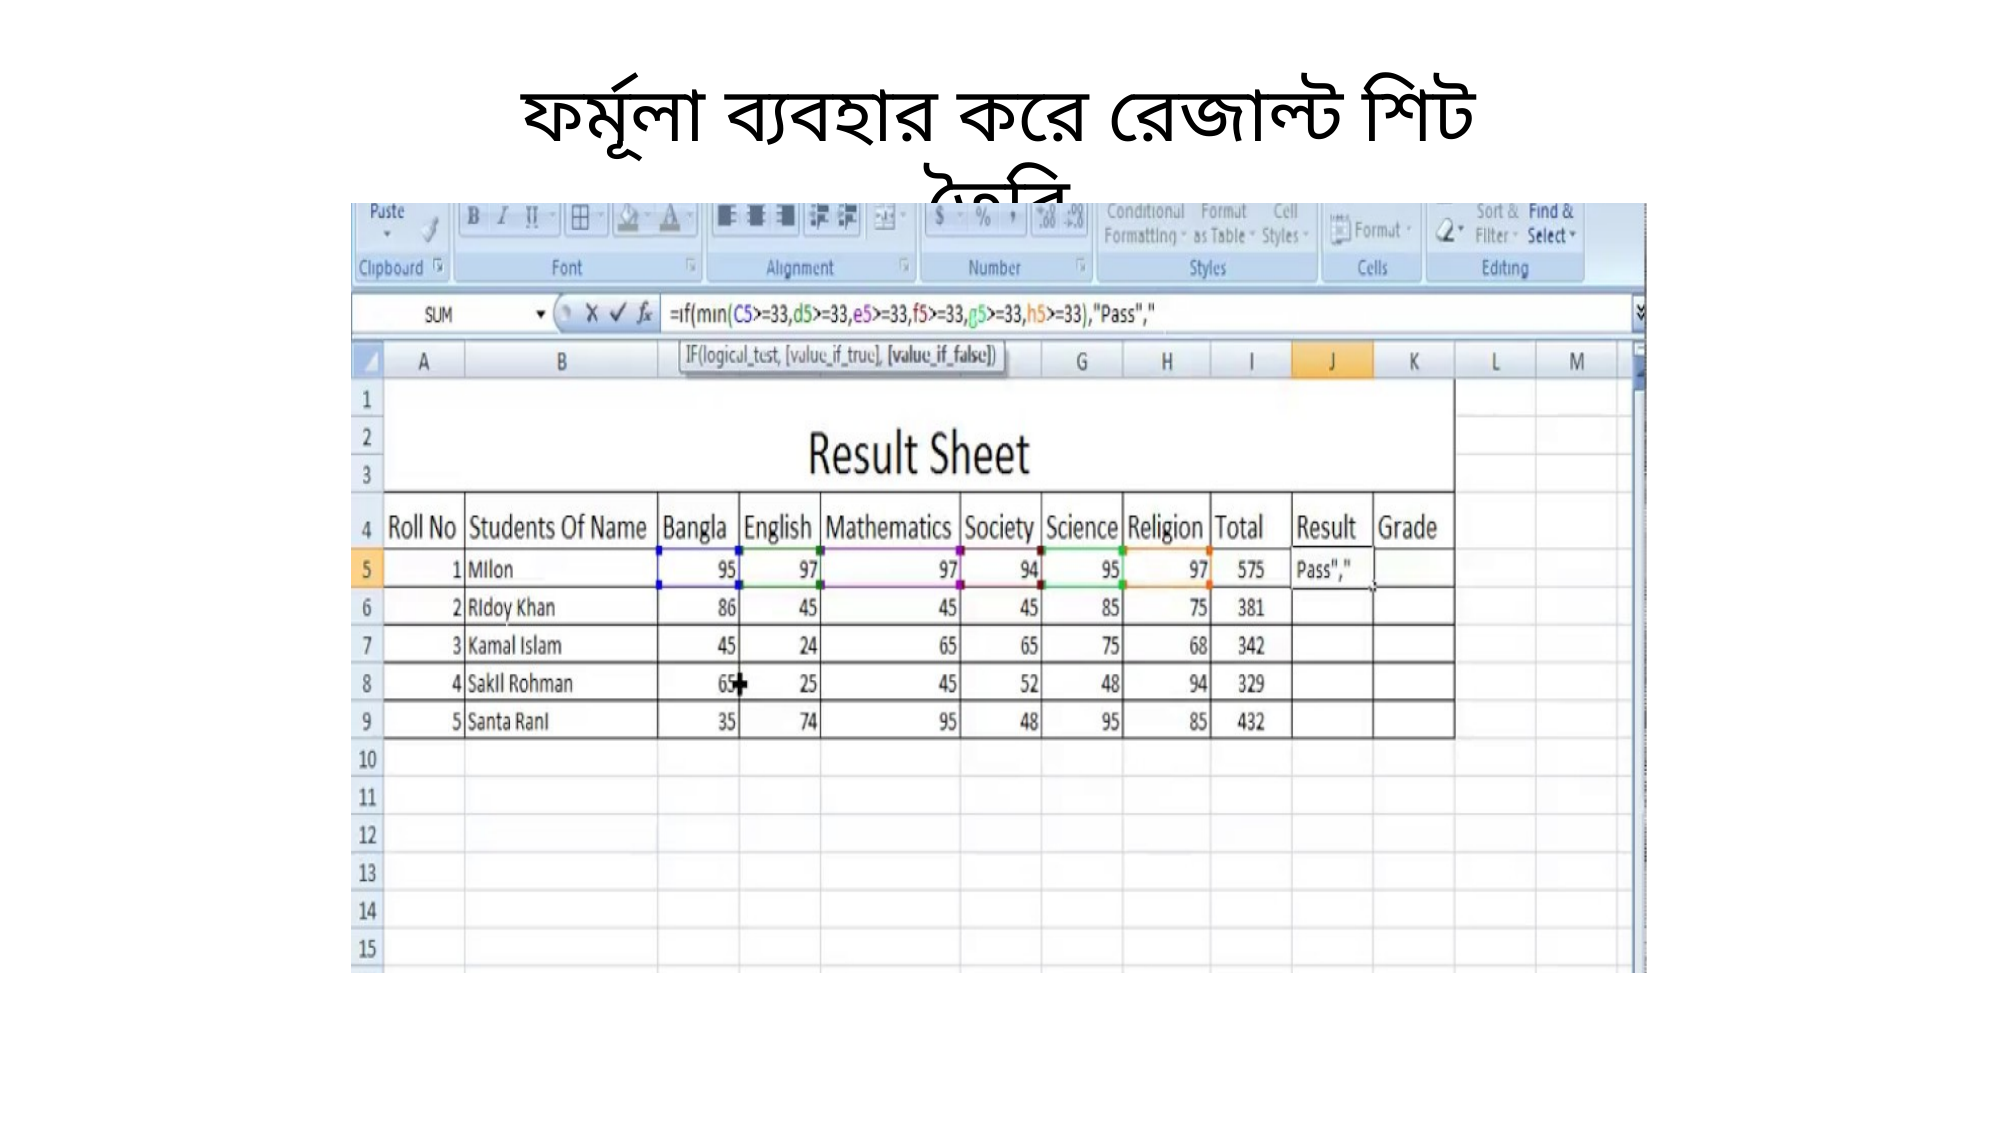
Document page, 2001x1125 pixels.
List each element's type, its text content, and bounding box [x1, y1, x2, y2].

text_box ফর্মূলা ব্যবহার করে রেজাল্ট শিট তৈরি [486, 58, 1511, 203]
picture [351, 203, 1647, 973]
